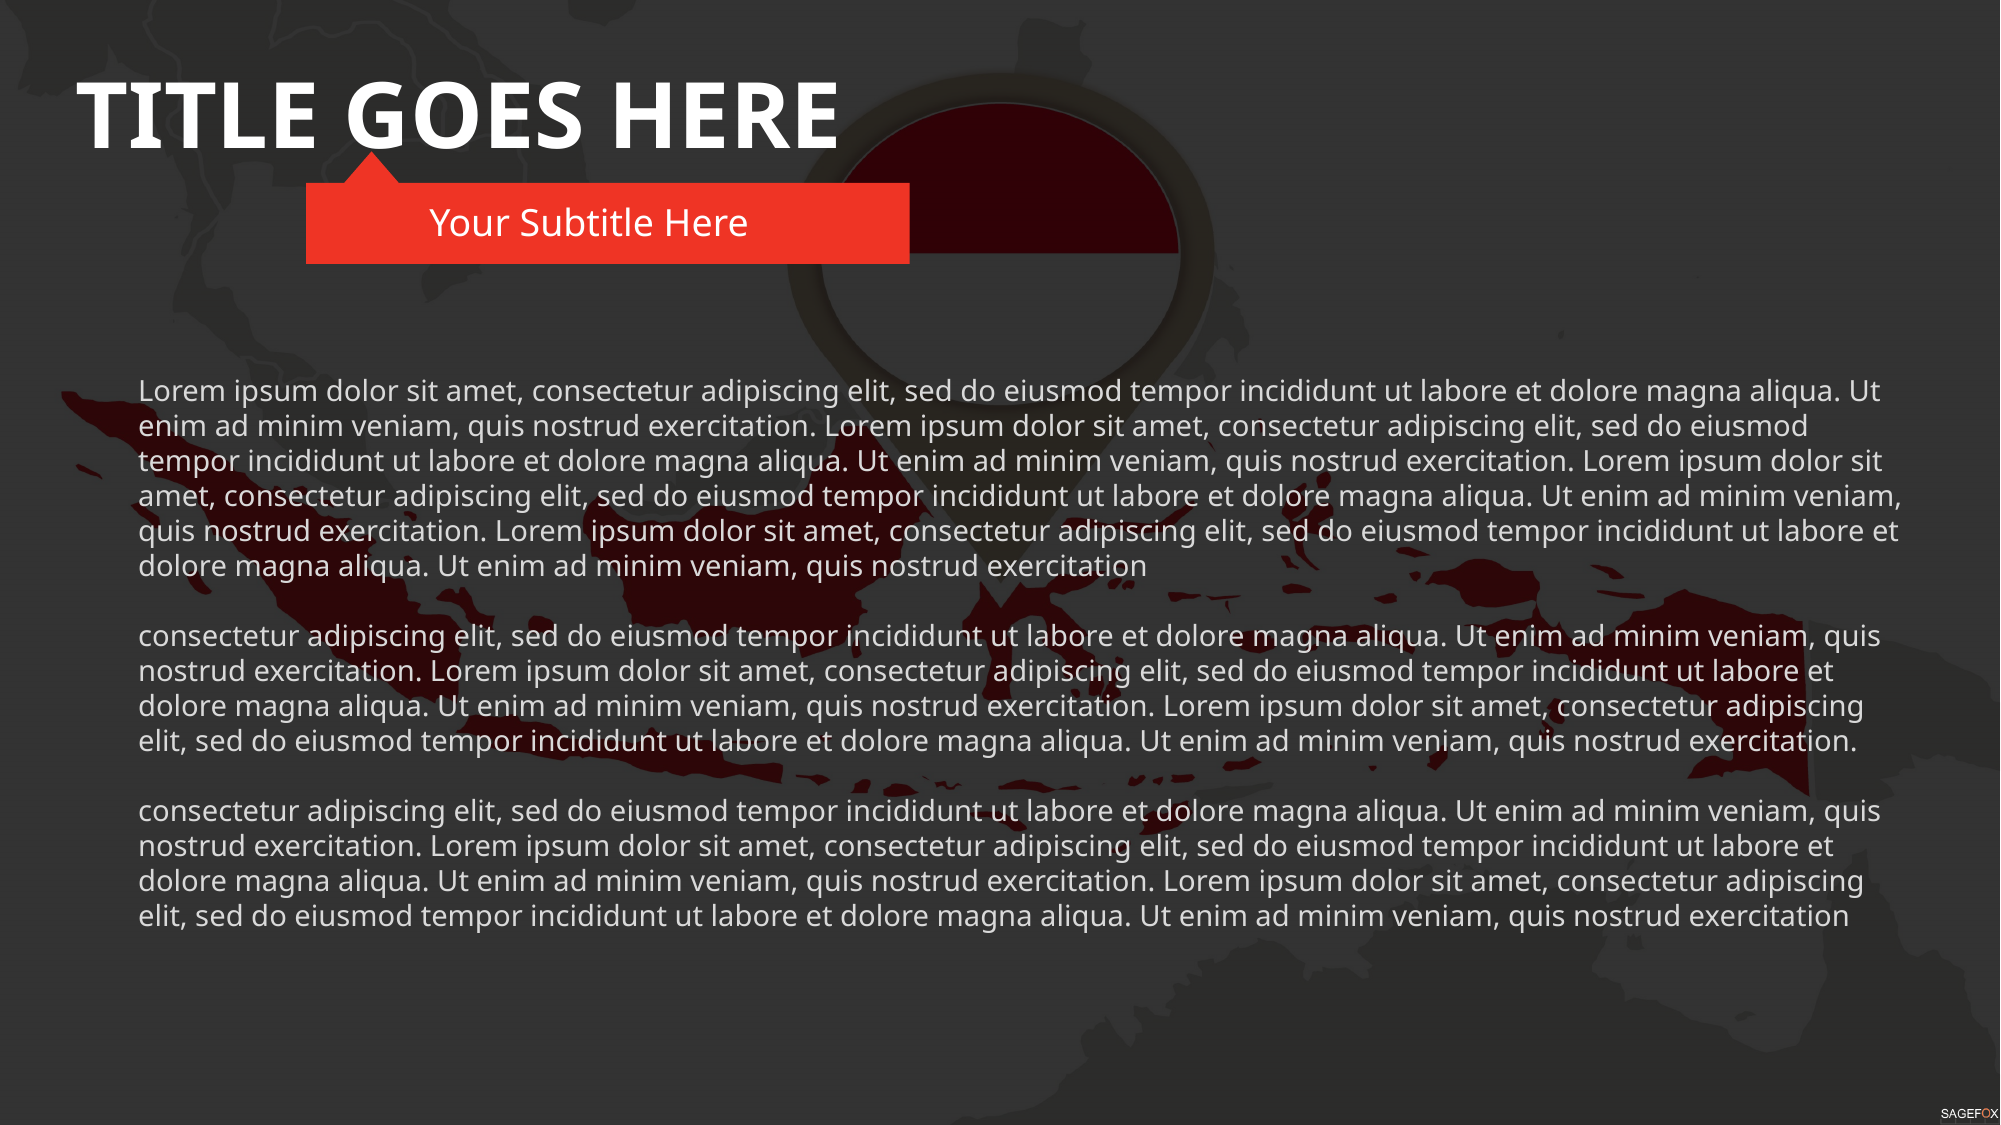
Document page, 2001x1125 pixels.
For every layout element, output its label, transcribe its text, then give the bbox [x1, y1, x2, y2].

text_box TITLE GOES HERE [60, 49, 965, 175]
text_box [306, 151, 910, 264]
picture [0, 0, 2001, 1125]
text_box Lorem ipsum dolor sit amet, consectetur adipiscing elit, sed do eiusmod tempor incididunt ut labore et dolore magna aliqua. Ut enim ad minim veniam, quis nostrud exercitation. Lorem ipsum dolor sit amet, consectetur adipiscing elit, sed do eiusmod tempor incididunt ut labore et dolore magna aliqua. Ut enim ad minim veniam, quis nostrud exercitation. Lorem ipsum dolor sit amet, consectetur adipiscing elit, sed do eiusmod tempor incididunt ut labore et dolore magna aliqua. Ut enim ad minim veniam, quis nostrud exercitation. Lorem ipsum dolor sit amet, consectetur adipiscing elit, sed do eiusmod tempor incididunt ut labore et dolore magna aliqua. Ut enim ad minim veniam, quis nostrud exercitation consectetur adipiscing elit, sed do eiusmod tempor incididunt ut labore et dolore magna aliqua. Ut enim ad minim veniam, quis nostrud exercitation. Lorem ipsum dolor sit amet, consectetur adipiscing elit, sed do eiusmod tempor incididunt ut labore et dolore magna aliqua. Ut enim ad minim veniam, quis nostrud exercitation. Lorem ipsum dolor sit amet, consectetur adipiscing elit, sed do eiusmod tempor incididunt ut labore et dolore magna aliqua. Ut enim ad minim veniam, quis nostrud exercitation. consectetur adipiscing elit, sed do eiusmod tempor incididunt ut labore et dolore magna aliqua. Ut enim ad minim veniam, quis nostrud exercitation. Lorem ipsum dolor sit amet, consectetur adipiscing elit, sed do eiusmod tempor incididunt ut labore et dolore magna aliqua. Ut enim ad minim veniam, quis nostrud exercitation. Lorem ipsum dolor sit amet, consectetur adipiscing elit, sed do eiusmod tempor incididunt ut labore et dolore magna aliqua. Ut enim ad minim veniam, quis nostrud exercitation [123, 365, 1930, 940]
